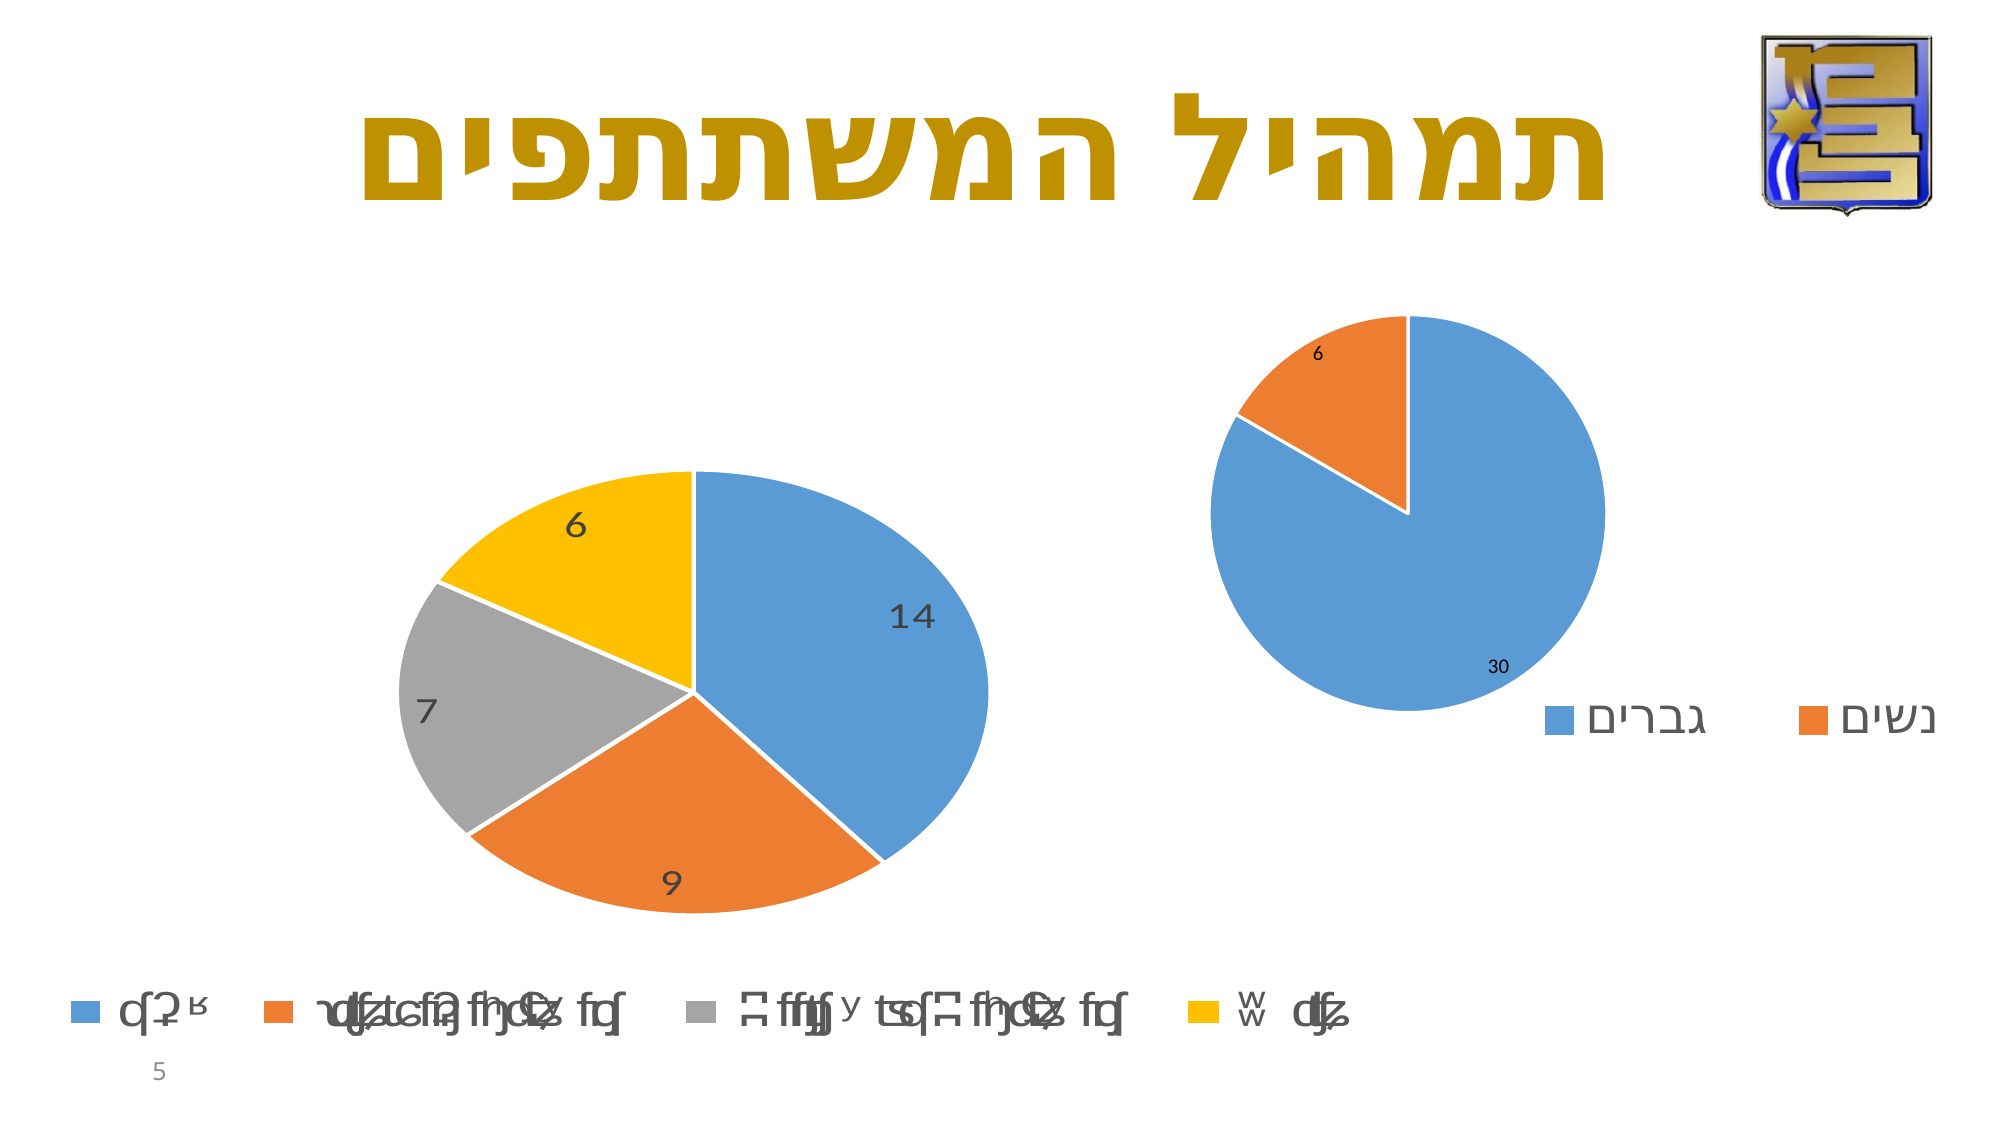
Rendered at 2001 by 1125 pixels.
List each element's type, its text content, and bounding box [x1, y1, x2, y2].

slide_number 5 [137, 1069, 588, 1103]
text_box תמהיל המשתתפים [39, 42, 1930, 238]
chart [938, 291, 2000, 1125]
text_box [0, 399, 938, 1069]
picture [1759, 32, 1933, 217]
